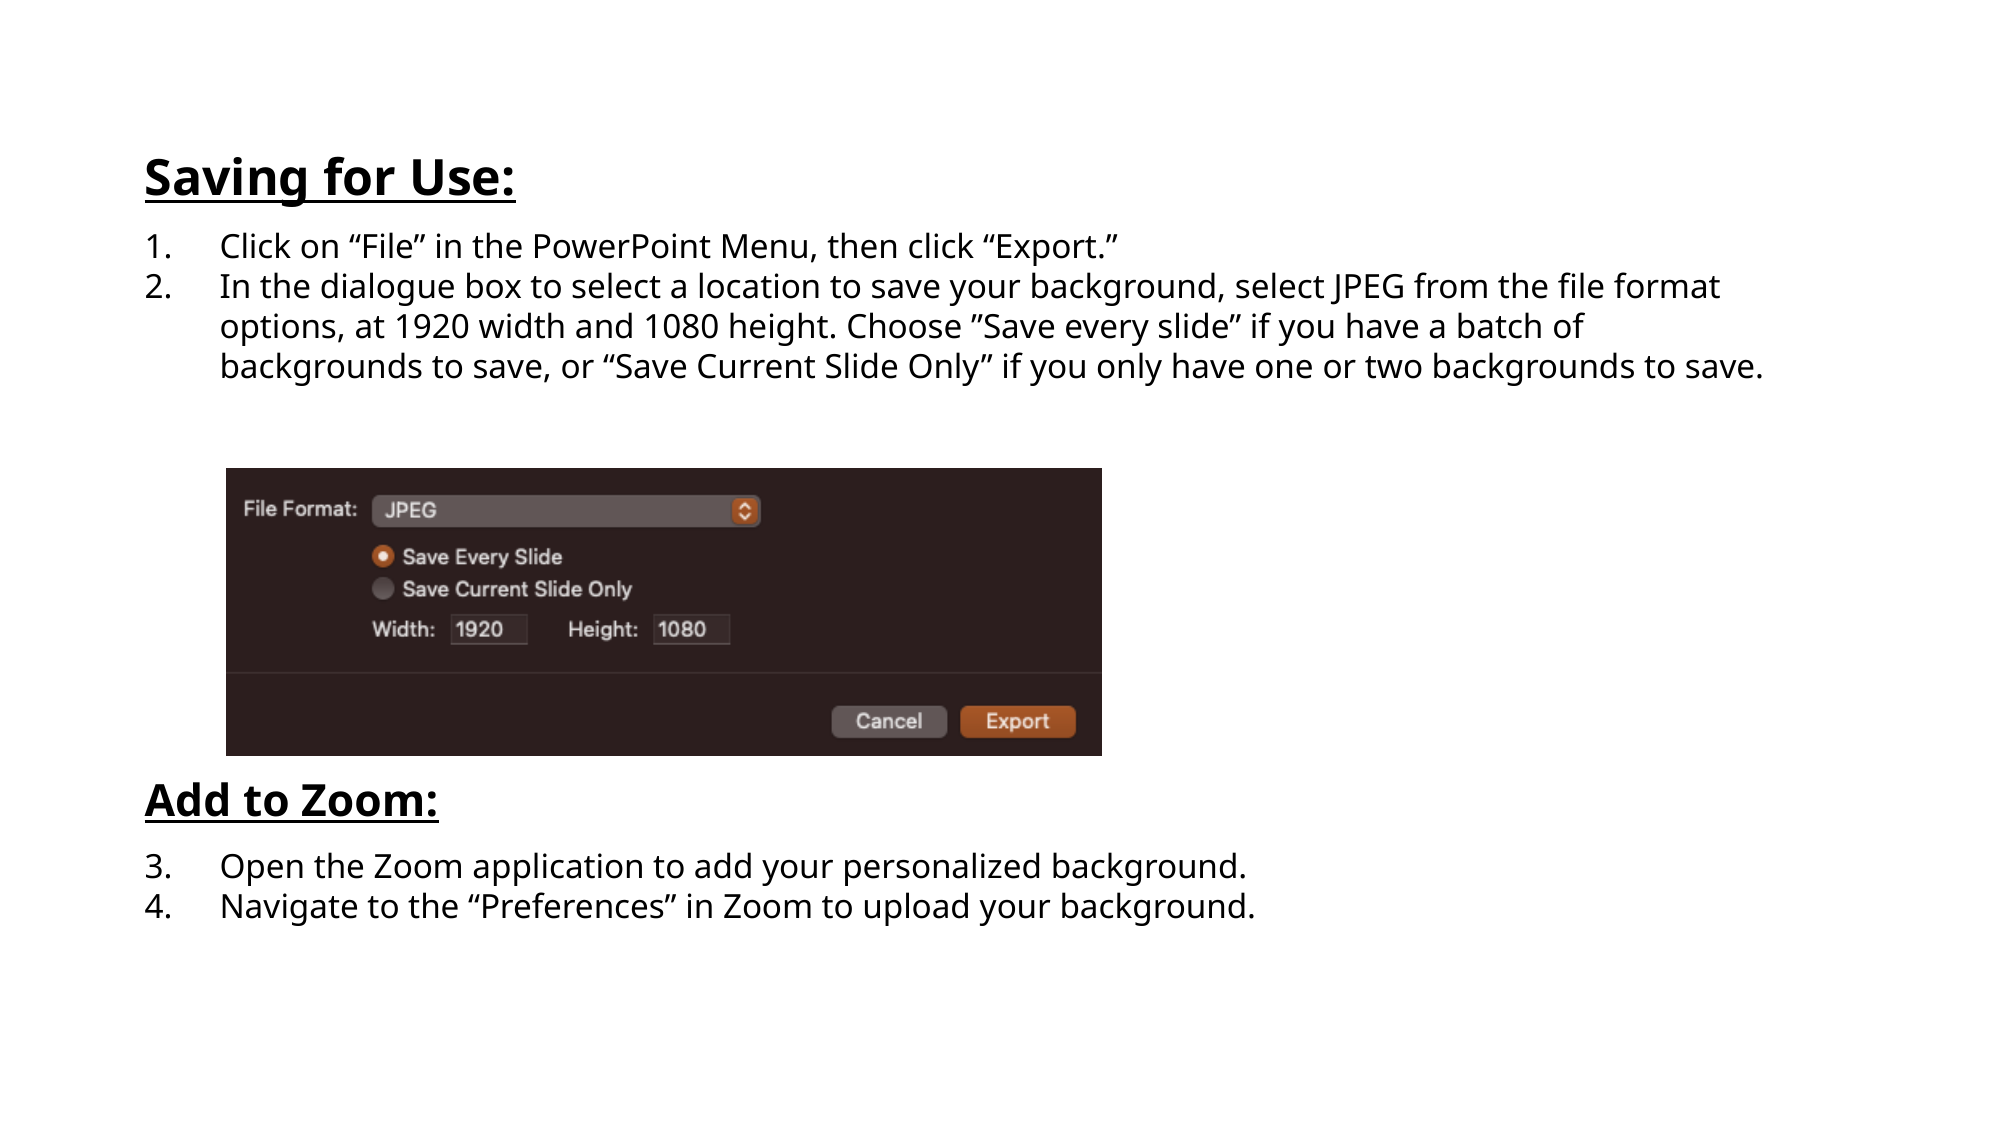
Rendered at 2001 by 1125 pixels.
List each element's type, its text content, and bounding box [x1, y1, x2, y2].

text_box Saving for Use: Click on “File” in the PowerPoint Menu, then click “Export.” In the dialogue box to select a location to save your background, select JPEG from the file format options, at 1920 width and 1080 height. Choose ”Save every slide” if you have a batch of backgrounds to save, or “Save Current Slide Only” if you only have one or two backgrounds to save. Add to Zoom: Open the Zoom application to add your personalized background. Navigate to the “Preferences” in Zoom to upload your background. [129, 138, 1796, 933]
picture [226, 468, 1102, 756]
